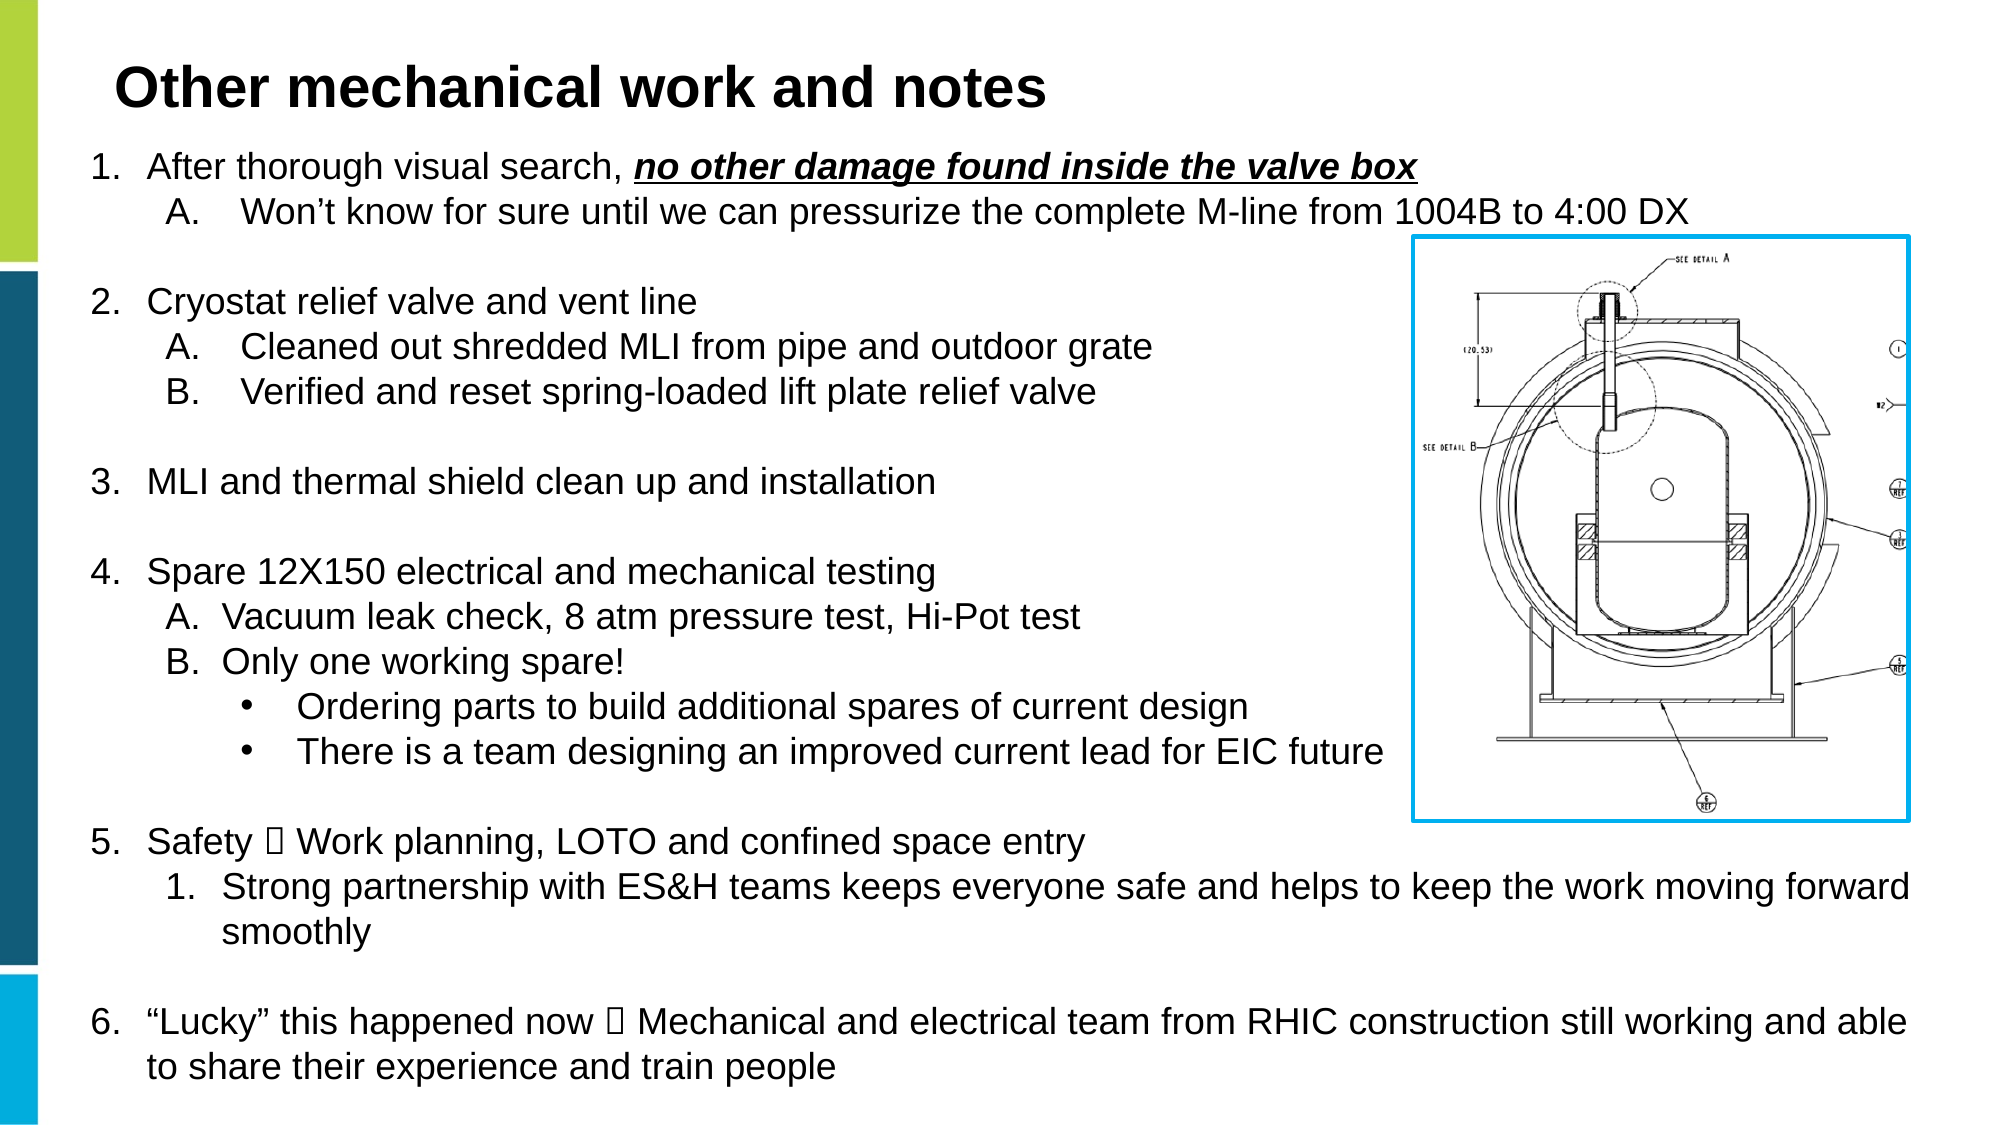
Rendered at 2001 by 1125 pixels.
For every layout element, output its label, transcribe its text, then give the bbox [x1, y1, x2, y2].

title Other mechanical work and notes [100, 0, 1913, 134]
picture [0, 0, 2001, 1125]
text_box After thorough visual search, no other damage found inside the valve box Won’t know for sure until we can pressurize the complete M-line from 1004B to 4:00 DX Cryostat relief valve and vent line Cleaned out shredded MLI from pipe and outdoor grate Verified and reset spring-loaded lift plate relief valve MLI and thermal shield clean up and installation Spare 12X150 electrical and mechanical testing Vacuum leak check, 8 atm pressure test, Hi-Pot test Only one working spare! Ordering parts to build additional spares of current design There is a team designing an improved current lead for EIC future Safety  Work planning, LOTO and confined space entry Strong partnership with ES&H teams keeps everyone safe and helps to keep the work moving forward smoothly “Lucky” this happened now  Mechanical and electrical team from RHIC construction still working and able to share their experience and train people [75, 134, 1937, 1095]
picture [1416, 240, 1905, 818]
